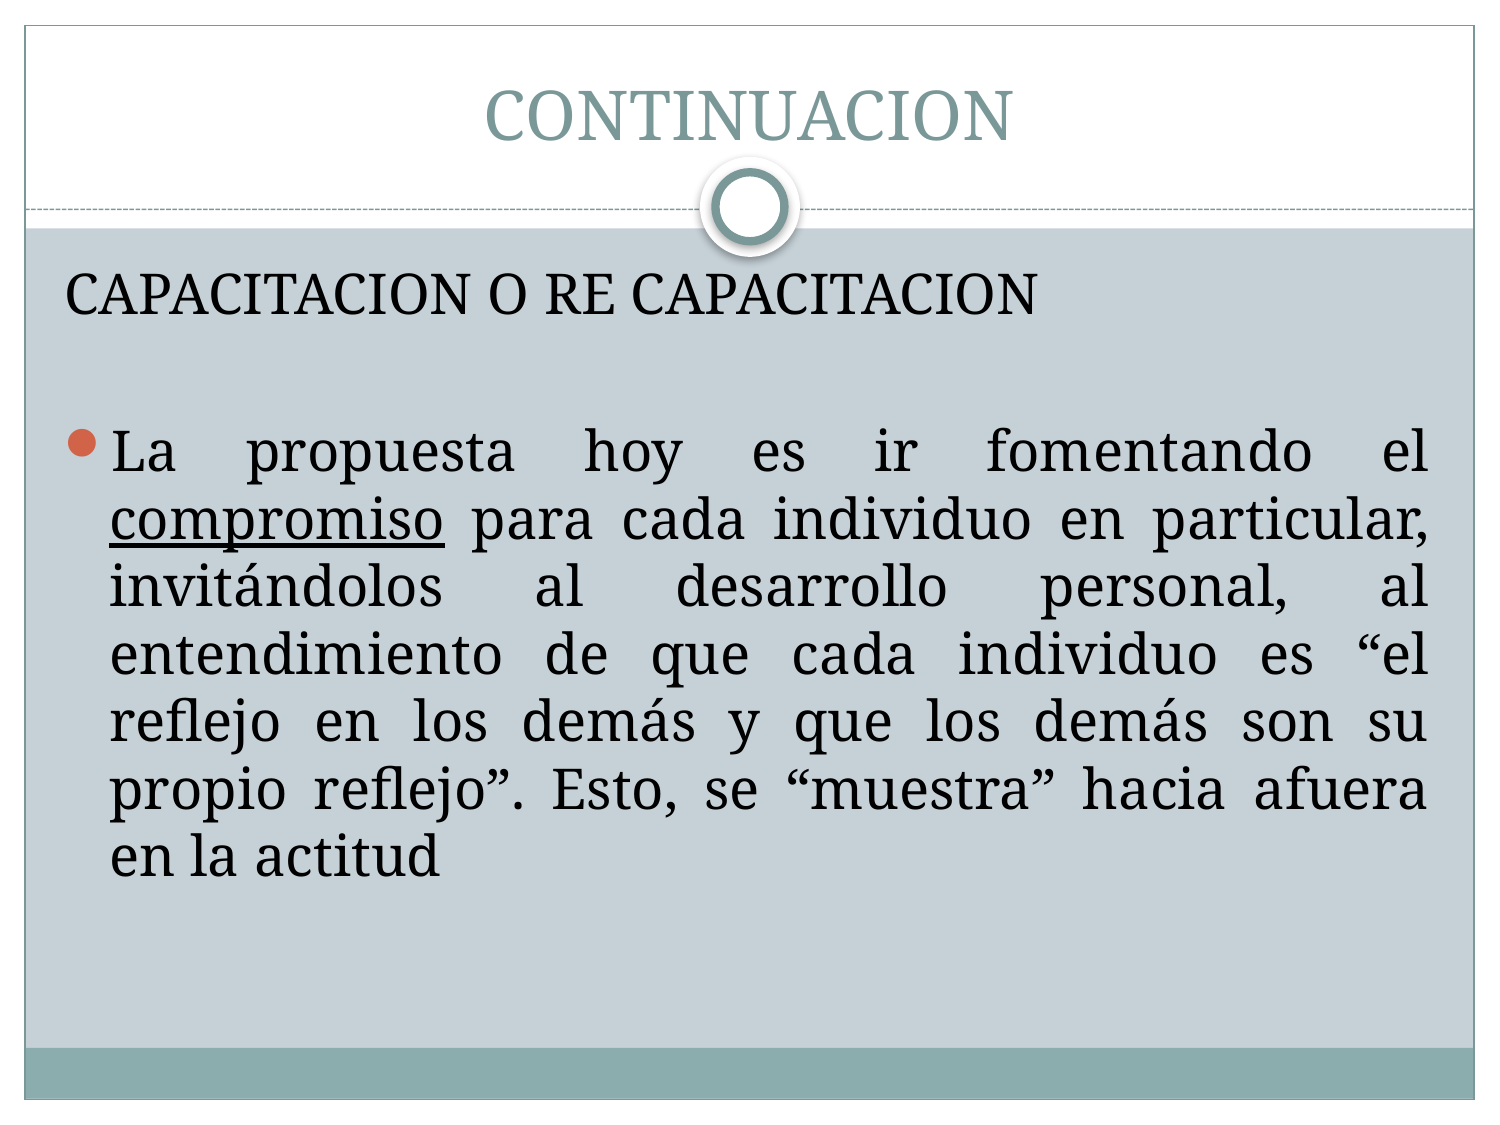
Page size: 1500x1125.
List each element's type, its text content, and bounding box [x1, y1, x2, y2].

list CAPACITACION O RE CAPACITACION La propuesta hoy es ir fomentando el compromiso para cada individuo en particular, invitándolos al desarrollo personal, al entendimiento de que cada individuo es “el reflejo en los demás y que los demás son su propio reflejo”. Esto, se “muestra” hacia afuera en la actitud [49, 250, 1445, 1001]
title CONTINUACION [49, 37, 1450, 162]
